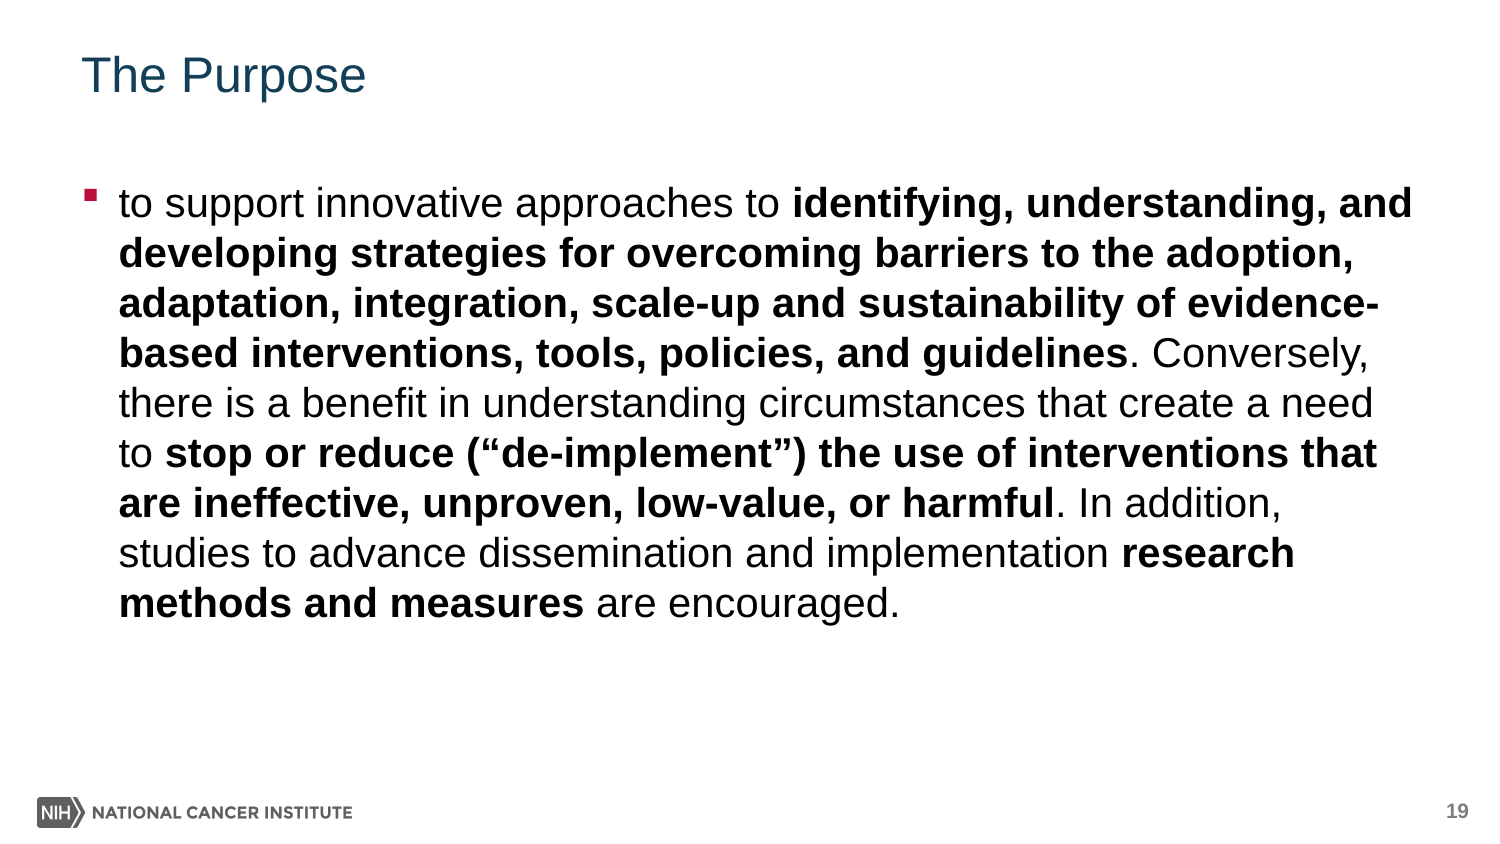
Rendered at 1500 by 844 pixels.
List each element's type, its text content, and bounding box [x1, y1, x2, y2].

picture [37, 797, 352, 828]
list to support innovative approaches to identifying, understanding, and developing strategies for overcoming barriers to the adoption, adaptation, integration, scale-up and sustainability of evidence-based interventions, tools, policies, and guidelines. Conversely, there is a benefit in understanding circumstances that create a need to stop or reduce (“de-implement”) the use of interventions that are ineffective, unproven, low-value, or harmful. In addition, studies to advance dissemination and implementation research methods and measures are encouraged. [81, 175, 1421, 767]
title The Purpose [81, 51, 1421, 104]
